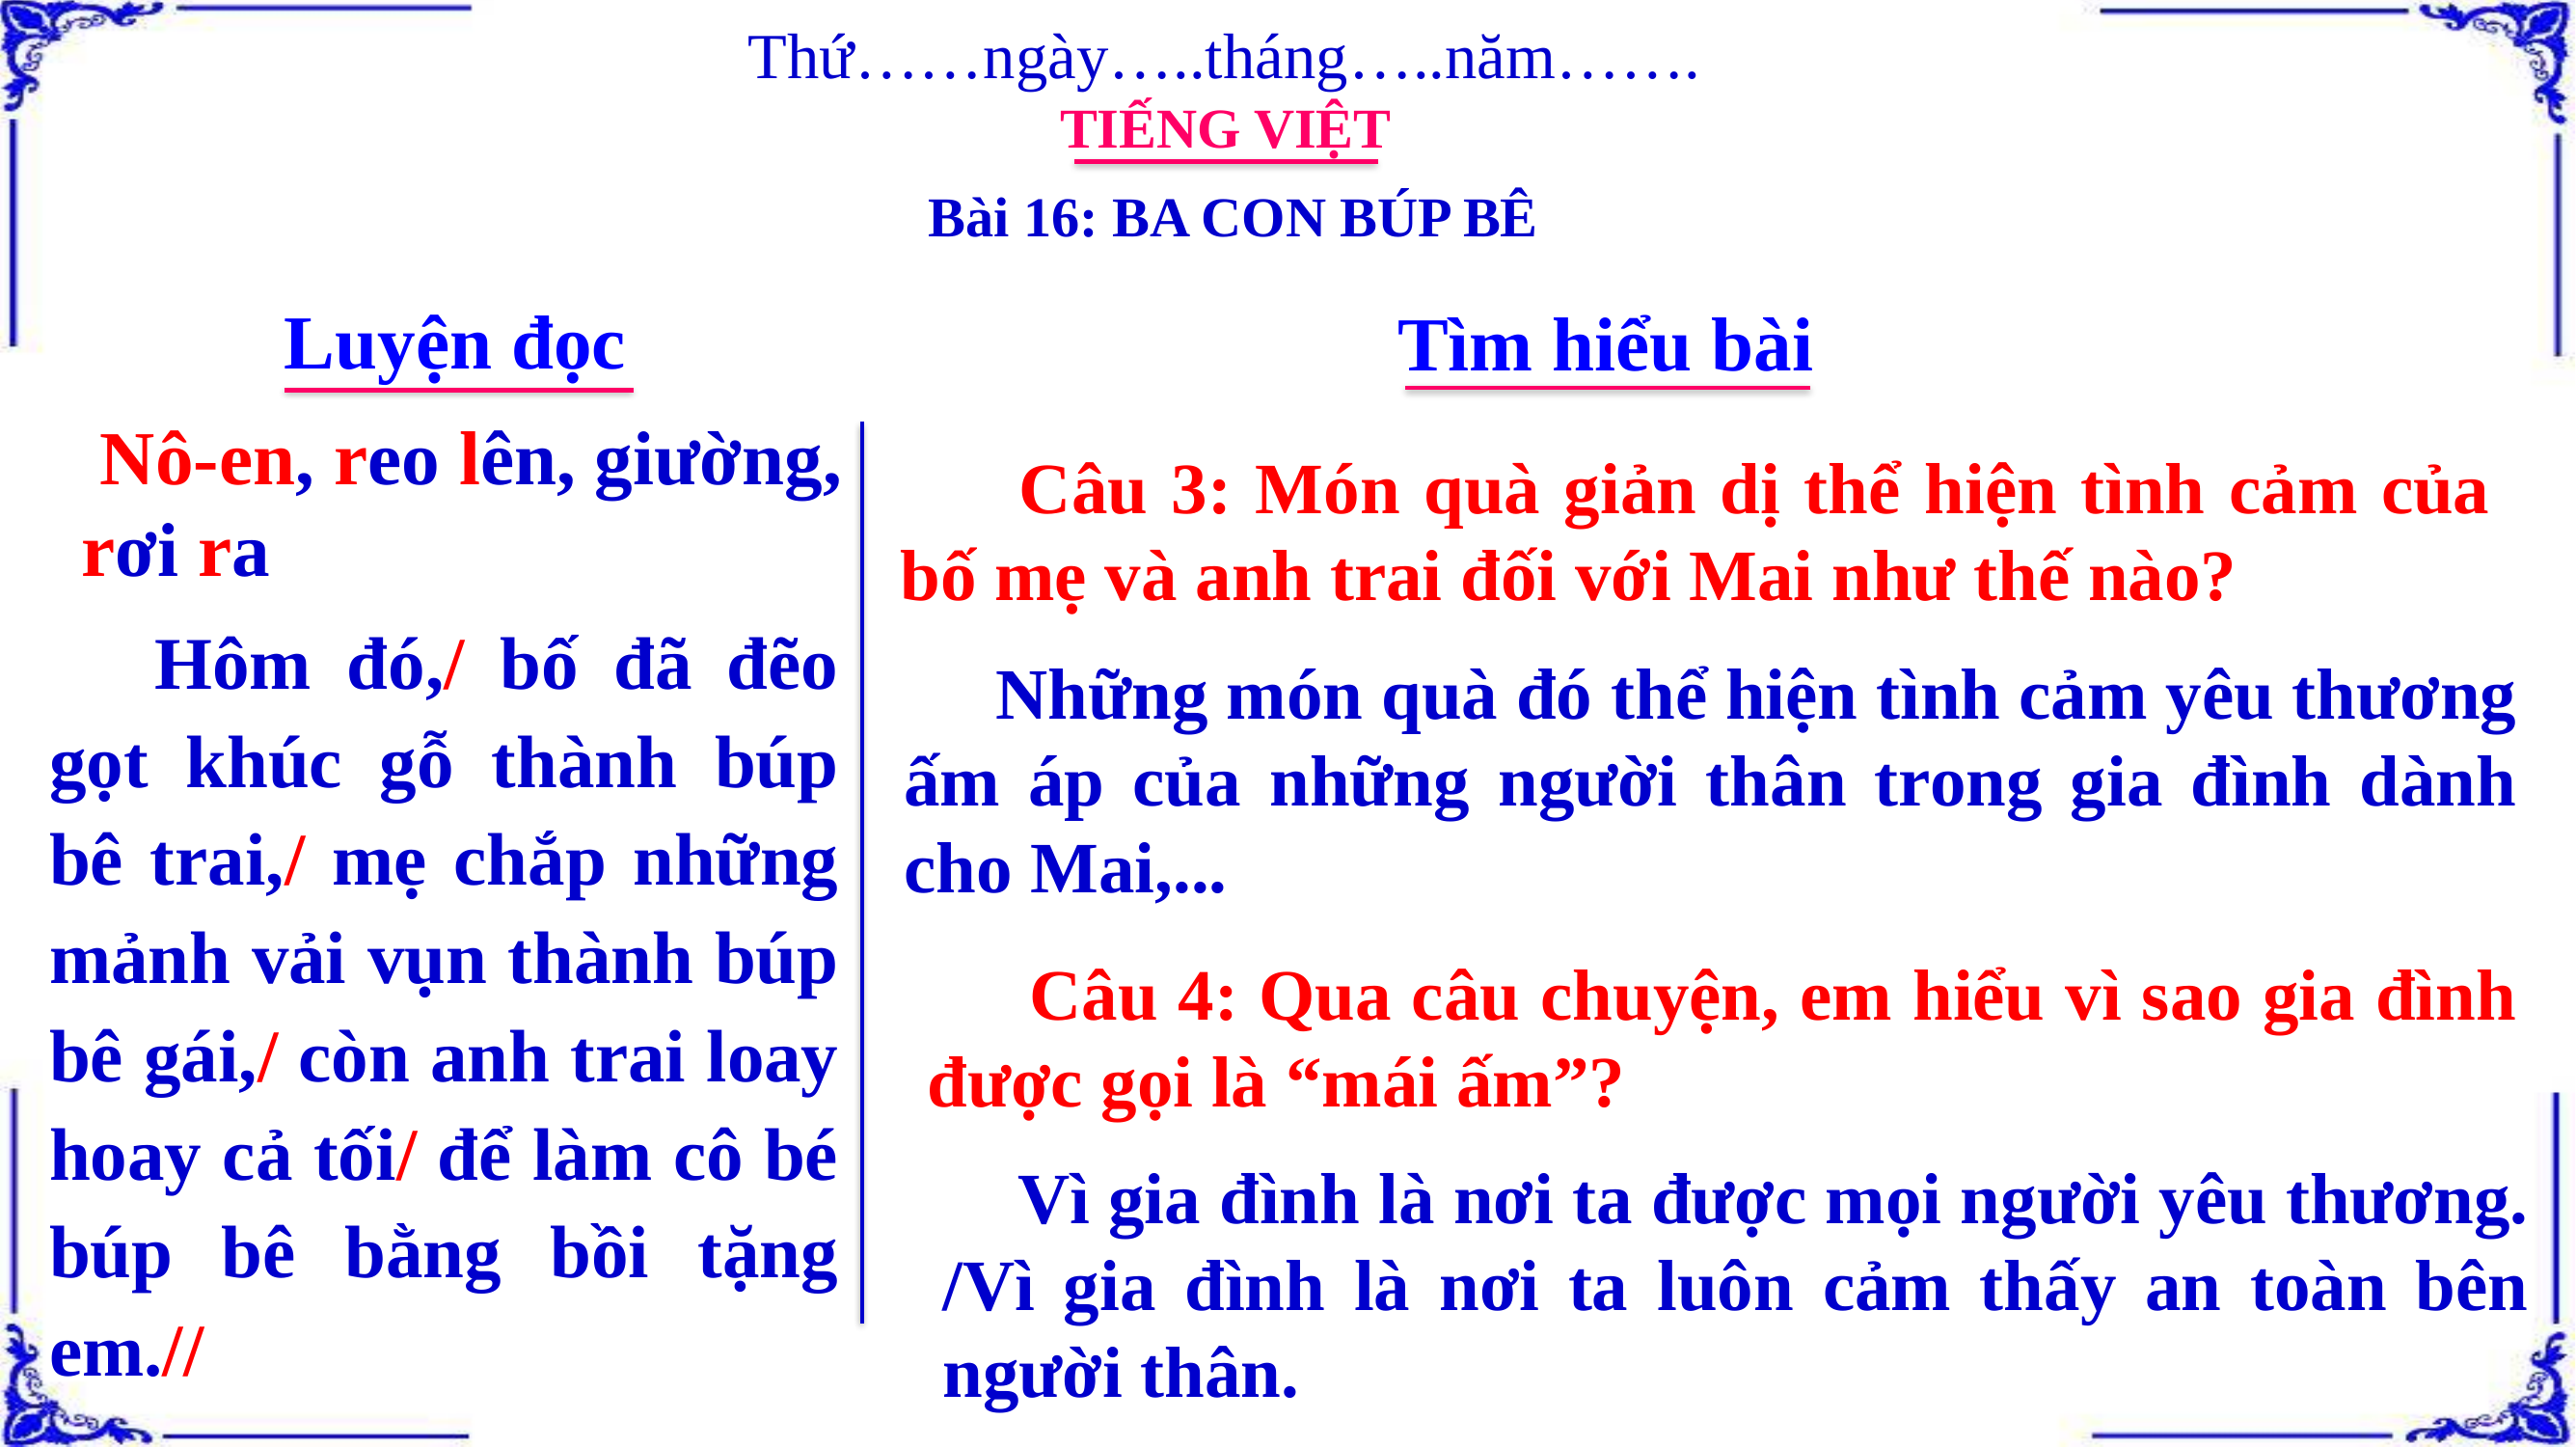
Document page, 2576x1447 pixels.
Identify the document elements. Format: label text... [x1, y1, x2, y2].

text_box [271, 286, 639, 391]
text_box Vì gia đình là nơi ta được mọi người yêu thương. /Vì gia đình là nơi ta luôn cảm thấy an toàn bên người thân. [928, 1144, 2544, 1420]
picture [0, 0, 2576, 1447]
text_box Câu 4: Qua câu chuyện, em hiểu vì sao gia đình được gọi là “mái ấm”? [912, 940, 2533, 1129]
text_box Câu 3: Món quà giản dị thể hiện tình cảm của bố mẹ và anh trai đối với Mai như thế nào? [885, 433, 2506, 622]
text_box Hôm đó,/ bố đã đẽo gọt khúc gỗ thành búp bê trai,/ mẹ chắp những mảnh vải vụn thành búp bê gái,/ còn anh trai loay hoay cả tối/ để làm cô bé búp bê bằng bồi tặng em.// [35, 598, 854, 1399]
text_box Nô-en, reo lên, giường, rơi ra [67, 401, 862, 600]
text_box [730, 6, 1721, 168]
text_box Những món quà đó thể hiện tình cảm yêu thương ấm áp của những người thân trong gia đình dành cho Mai,... [889, 640, 2533, 915]
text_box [1384, 288, 1827, 394]
text_box Bài 16: BA CON BÚP BÊ [756, 176, 1710, 259]
